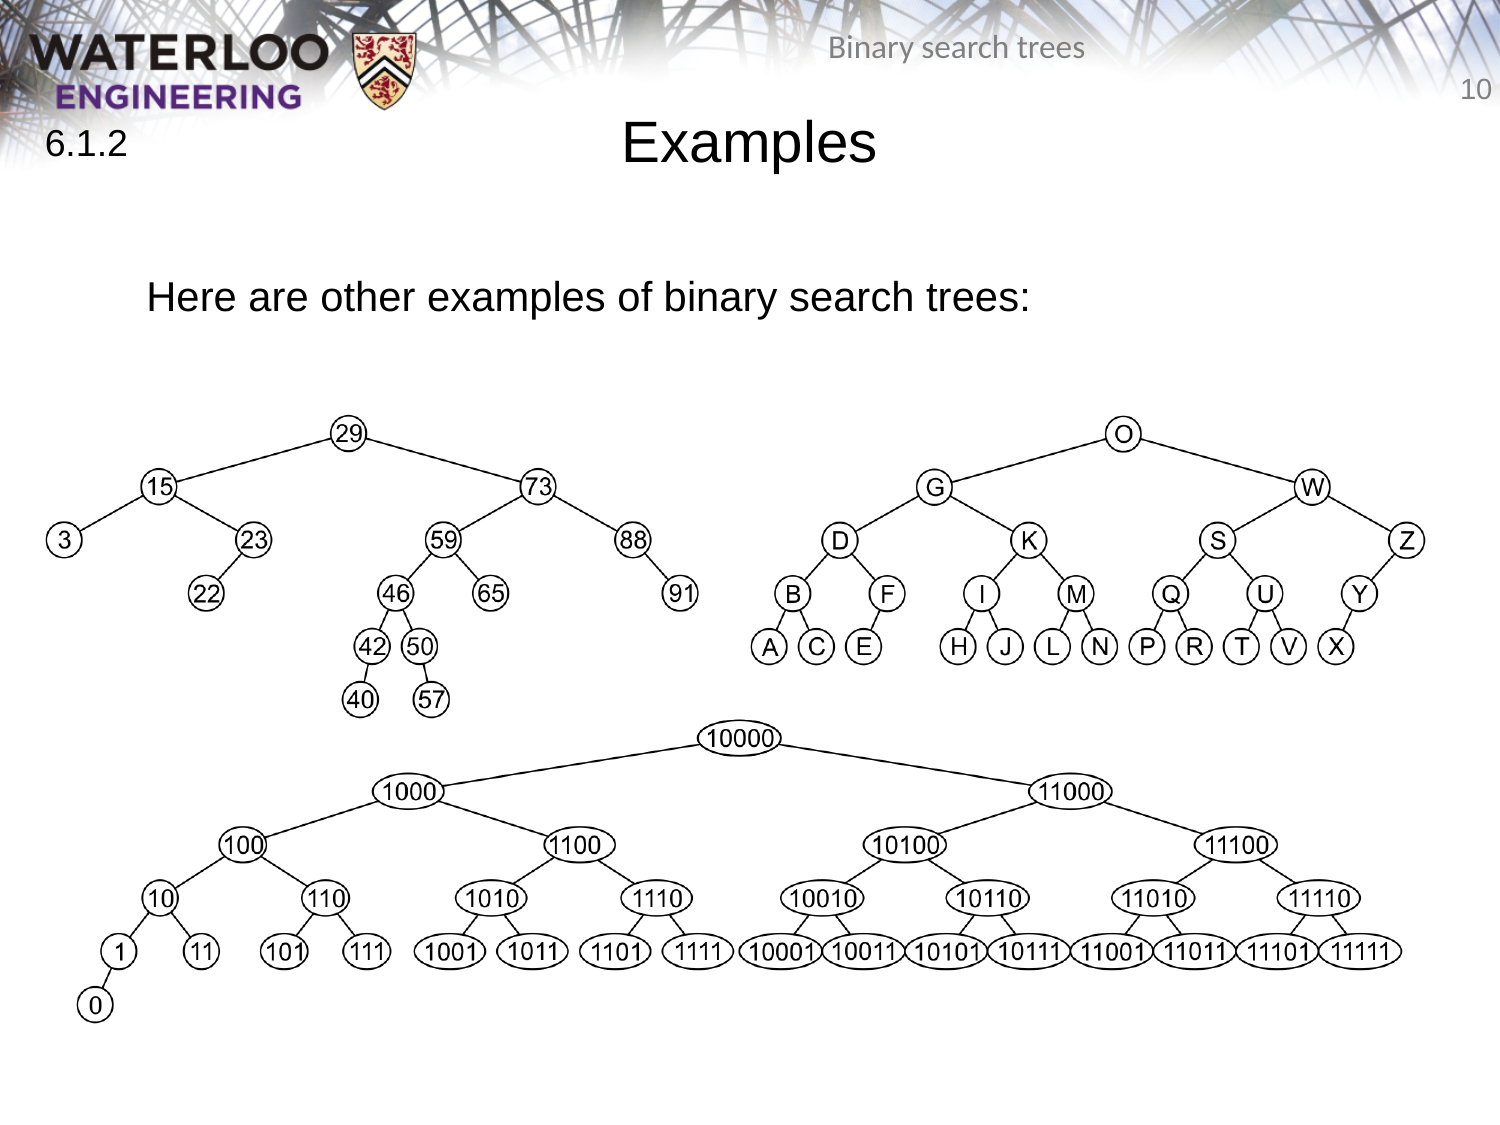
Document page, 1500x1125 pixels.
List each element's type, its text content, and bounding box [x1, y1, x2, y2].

picture [0, 0, 1500, 1125]
list Here are other examples of binary search trees: [74, 262, 1426, 1006]
text_box 6.1.2 [30, 111, 144, 172]
title Examples [74, 44, 1426, 233]
